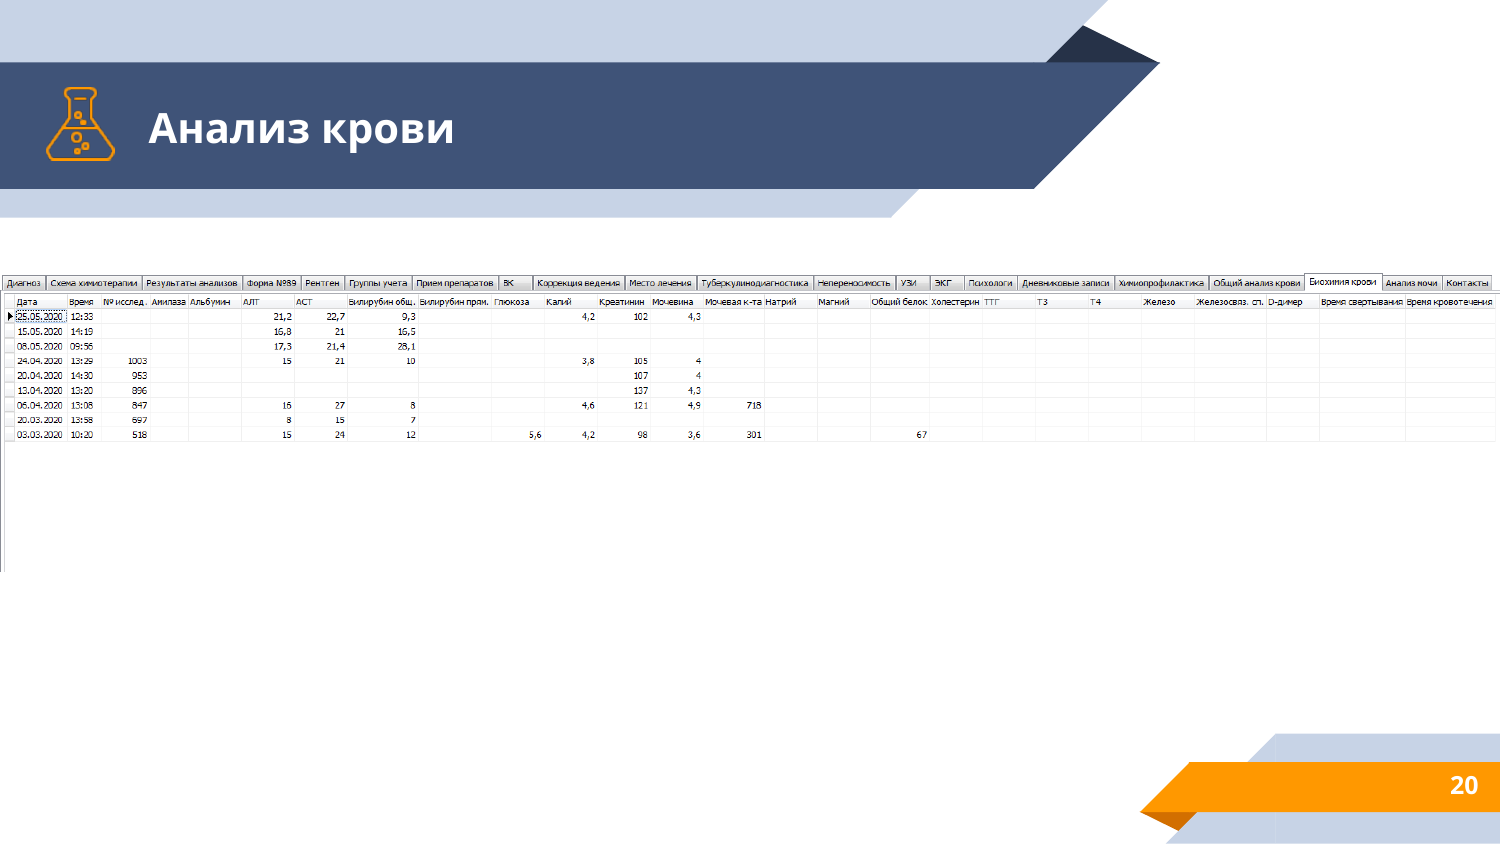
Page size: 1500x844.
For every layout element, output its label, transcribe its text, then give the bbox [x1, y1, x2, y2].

title Анализ крови [133, 64, 1035, 190]
picture [0, 272, 1500, 572]
picture [46, 87, 116, 161]
slide_number 20 [1249, 760, 1494, 813]
